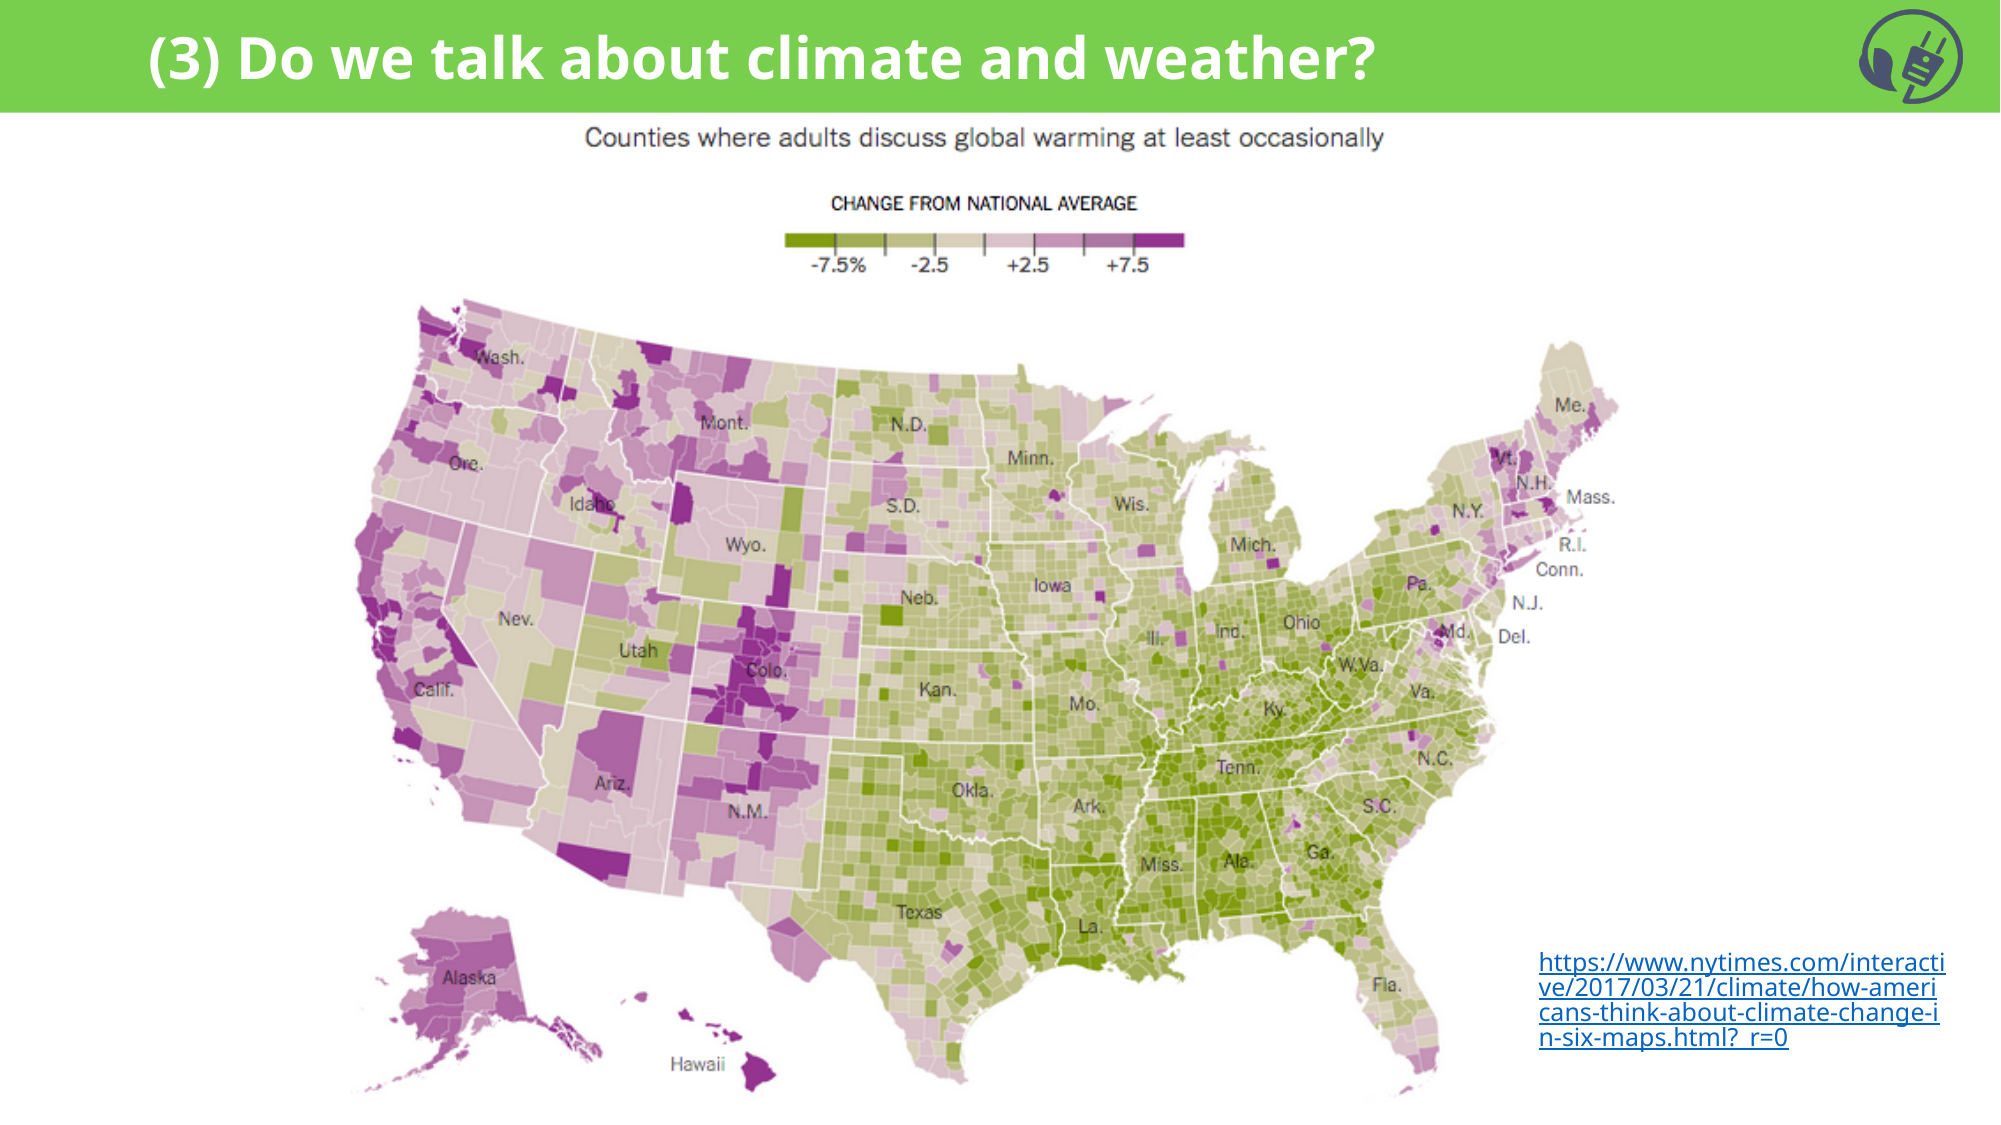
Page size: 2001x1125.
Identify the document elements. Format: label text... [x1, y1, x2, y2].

picture [1859, 8, 1963, 105]
text_box [0, 0, 2000, 113]
text_box (3) Do we talk about climate and weather? [133, 13, 1392, 99]
text_box https://www.nytimes.com/interactive/2017/03/21/climate/how-americans-think-about-climate-change-in-six-maps.html?_r=0 [1636, 938, 1963, 988]
picture [349, 117, 1636, 1125]
